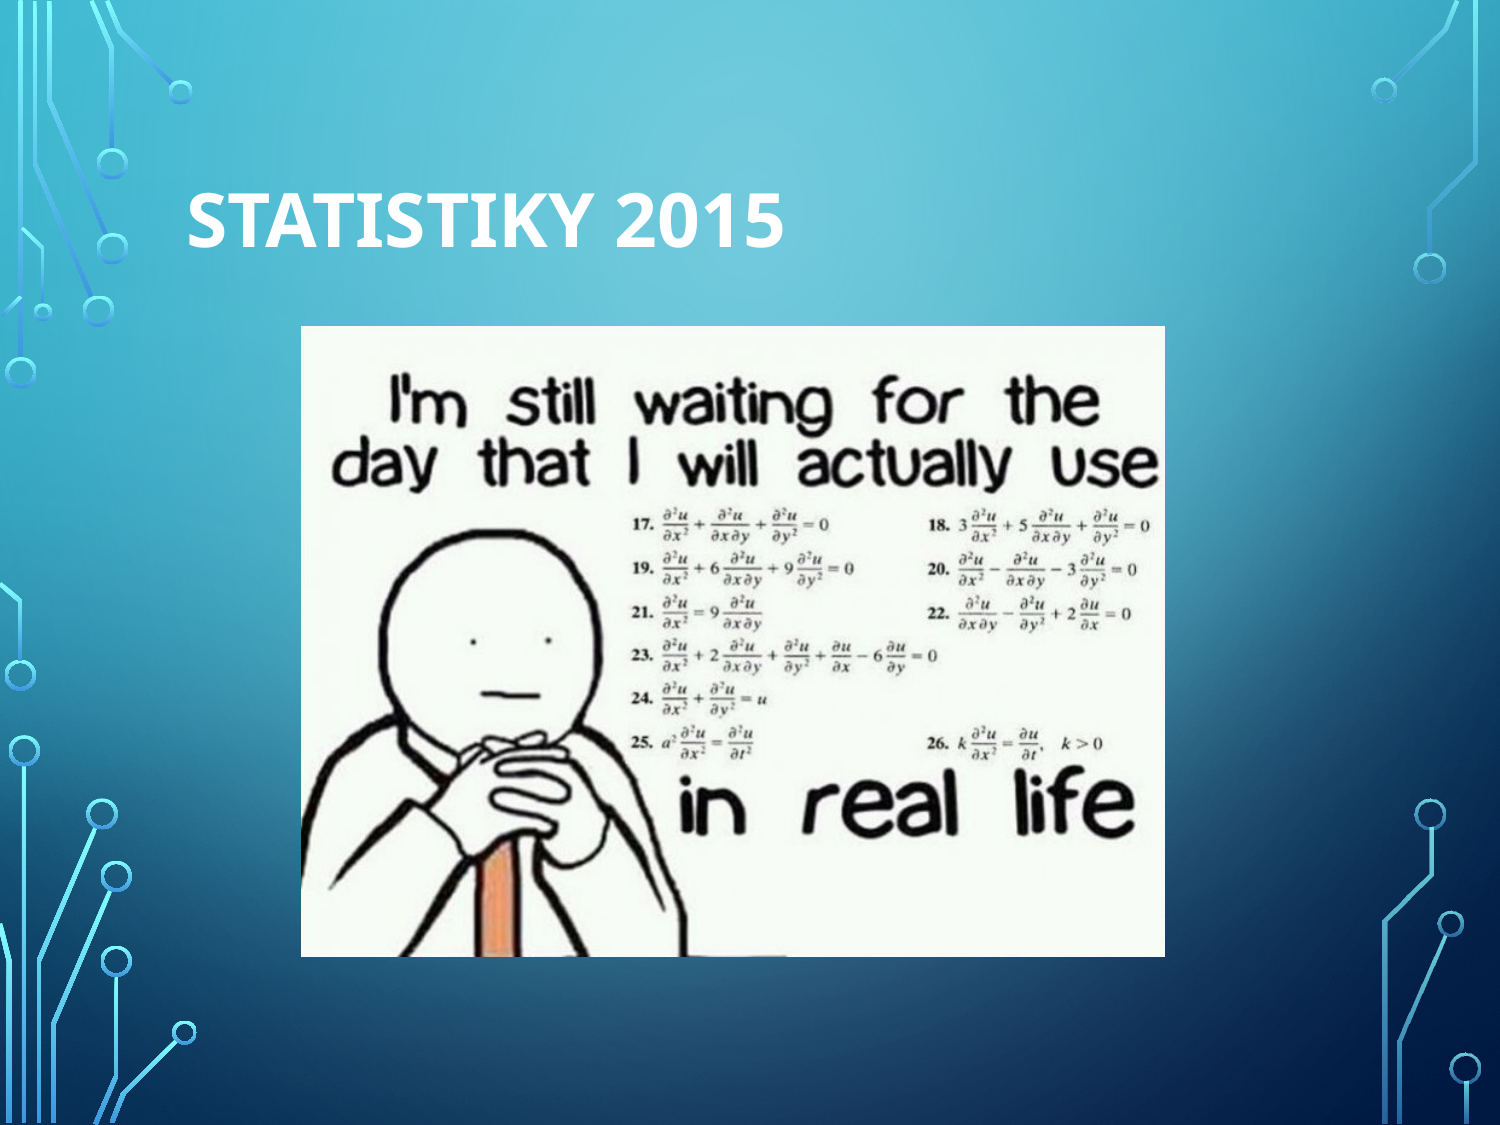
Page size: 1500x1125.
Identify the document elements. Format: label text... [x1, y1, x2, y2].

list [300, 326, 1165, 958]
title Statistiky 2015 [171, 90, 1324, 357]
